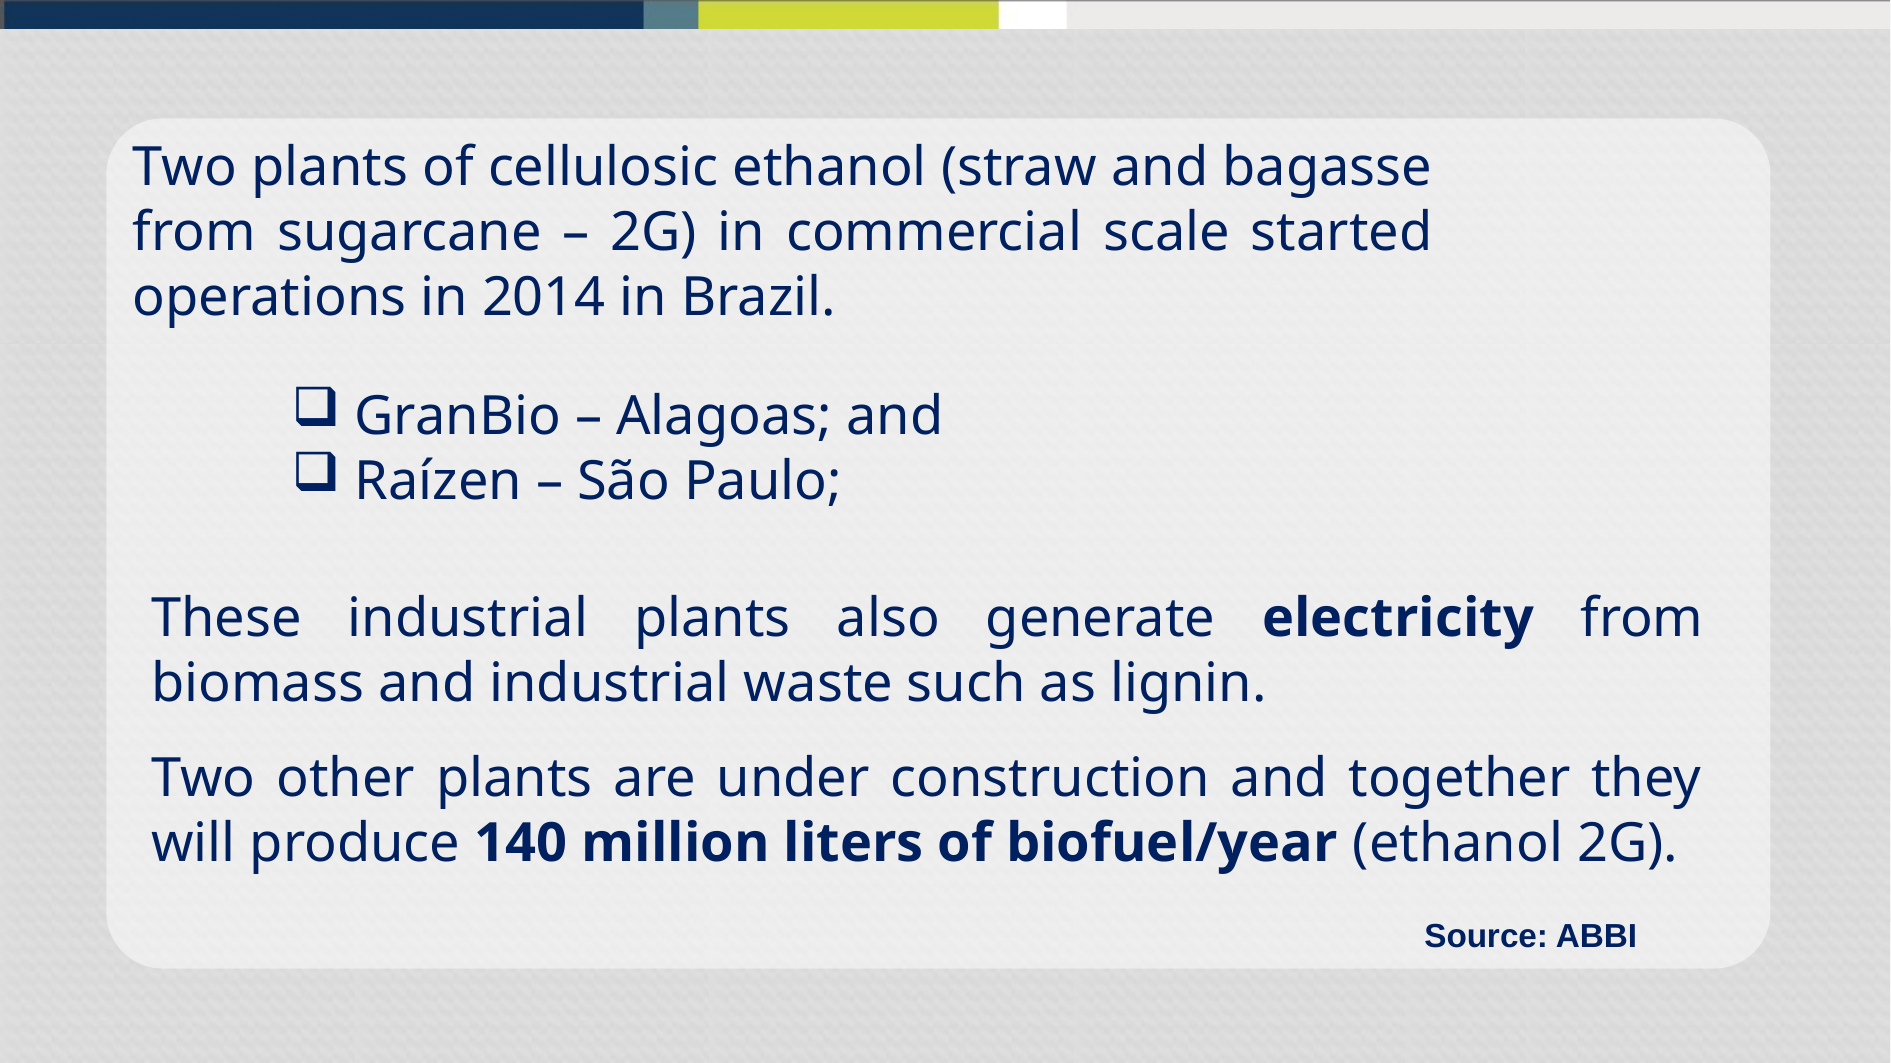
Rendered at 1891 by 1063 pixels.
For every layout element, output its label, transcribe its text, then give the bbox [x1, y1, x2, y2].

text_box [106, 118, 1771, 969]
text_box GranBio – Alagoas; and Raízen – São Paulo; [277, 373, 1683, 518]
text_box Two plants of cellulosic ethanol (straw and bagasse from sugarcane – 2G) in commercial scale started operations in 2014 in Brazil. [118, 124, 1449, 334]
picture [0, 0, 1890, 29]
text_box These industrial plants also generate electricity from biomass and industrial waste such as lignin. Two other plants are under construction and together they will produce 140 million liters of biofuel/year (ethanol 2G). [136, 575, 1719, 880]
text_box Source: ABBI [1409, 906, 1653, 962]
